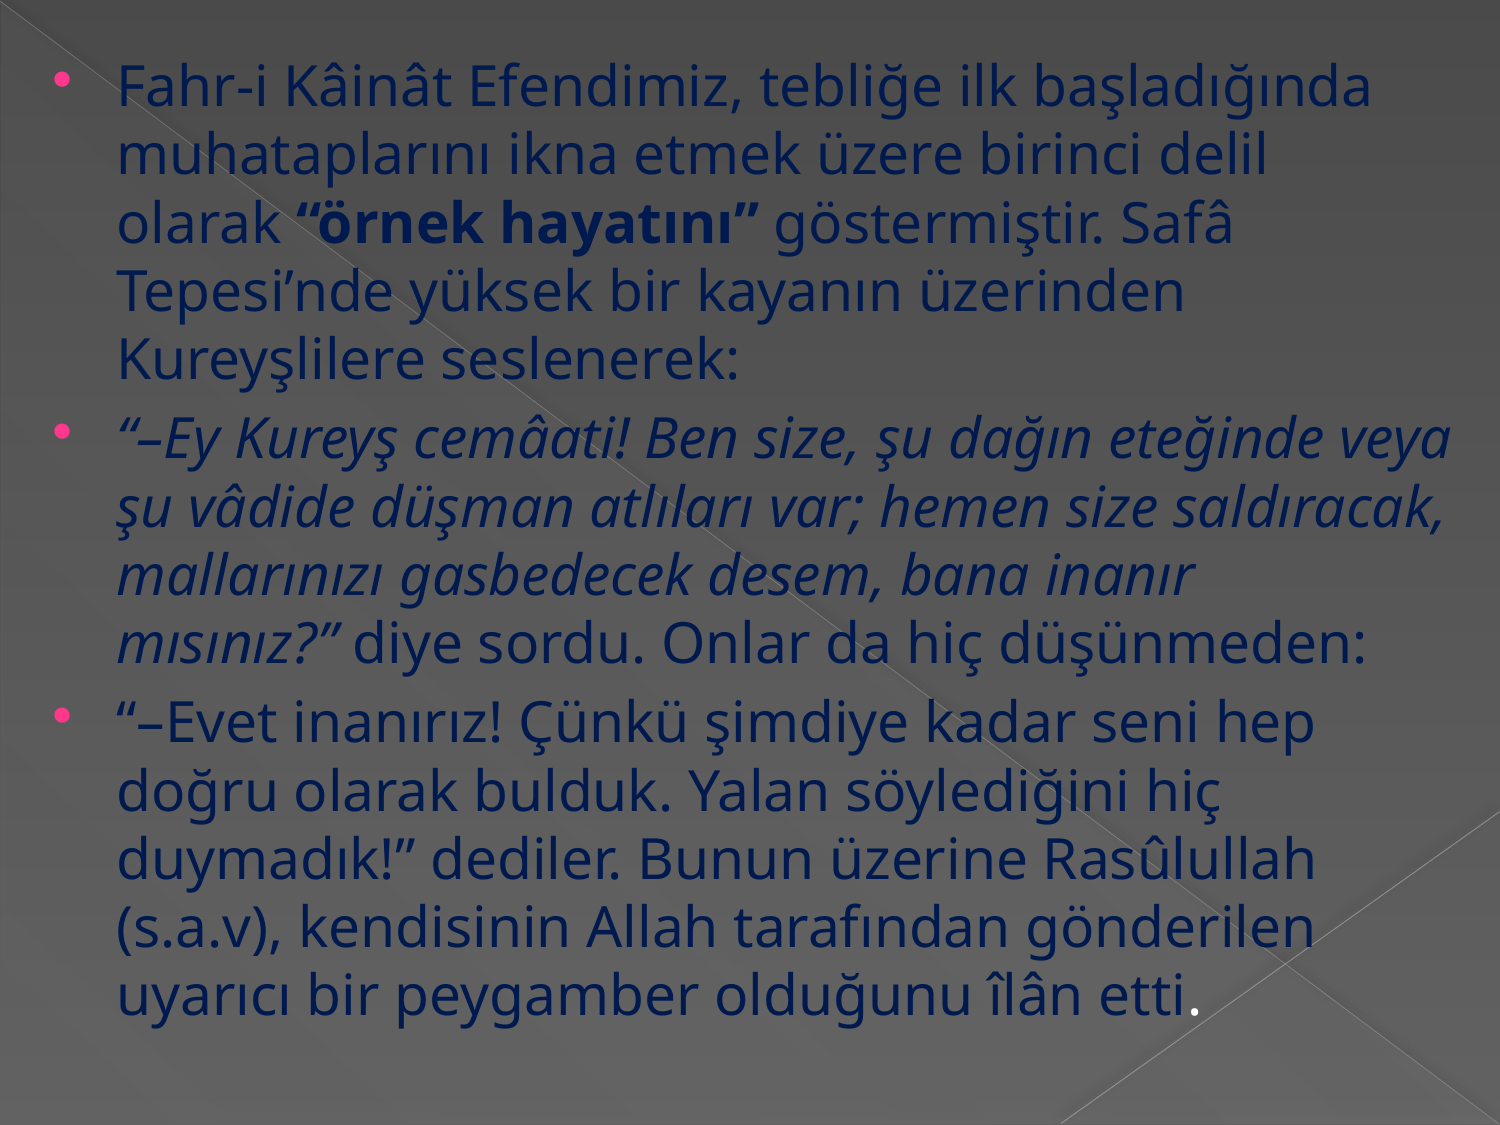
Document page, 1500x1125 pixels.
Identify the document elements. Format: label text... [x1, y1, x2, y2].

list Fahr-i Kâinât Efendimiz, tebliğe ilk başladığında muhataplarını ikna etmek üzere birinci delil olarak “örnek hayatını” göstermiştir. Safâ Tepesi’nde yüksek bir kayanın üzerinden Kureyşlilere seslenerek: “–Ey Kureyş cemâati! Ben size, şu dağın eteğinde veya şu vâdide düşman atlıları var; hemen size saldıracak, mallarınızı gasbedecek desem, bana inanır mısınız?” diye sordu. Onlar da hiç düşünmeden: “–Evet inanırız! Çünkü şimdiye kadar seni hep doğru olarak bulduk. Yalan söylediğini hiç duymadık!” dediler. Bunun üzerine Rasûlullah (s.a.v), kendisinin Allah tarafından gönderilen uyarıcı bir peygamber olduğunu îlân etti. [29, 42, 1471, 1083]
